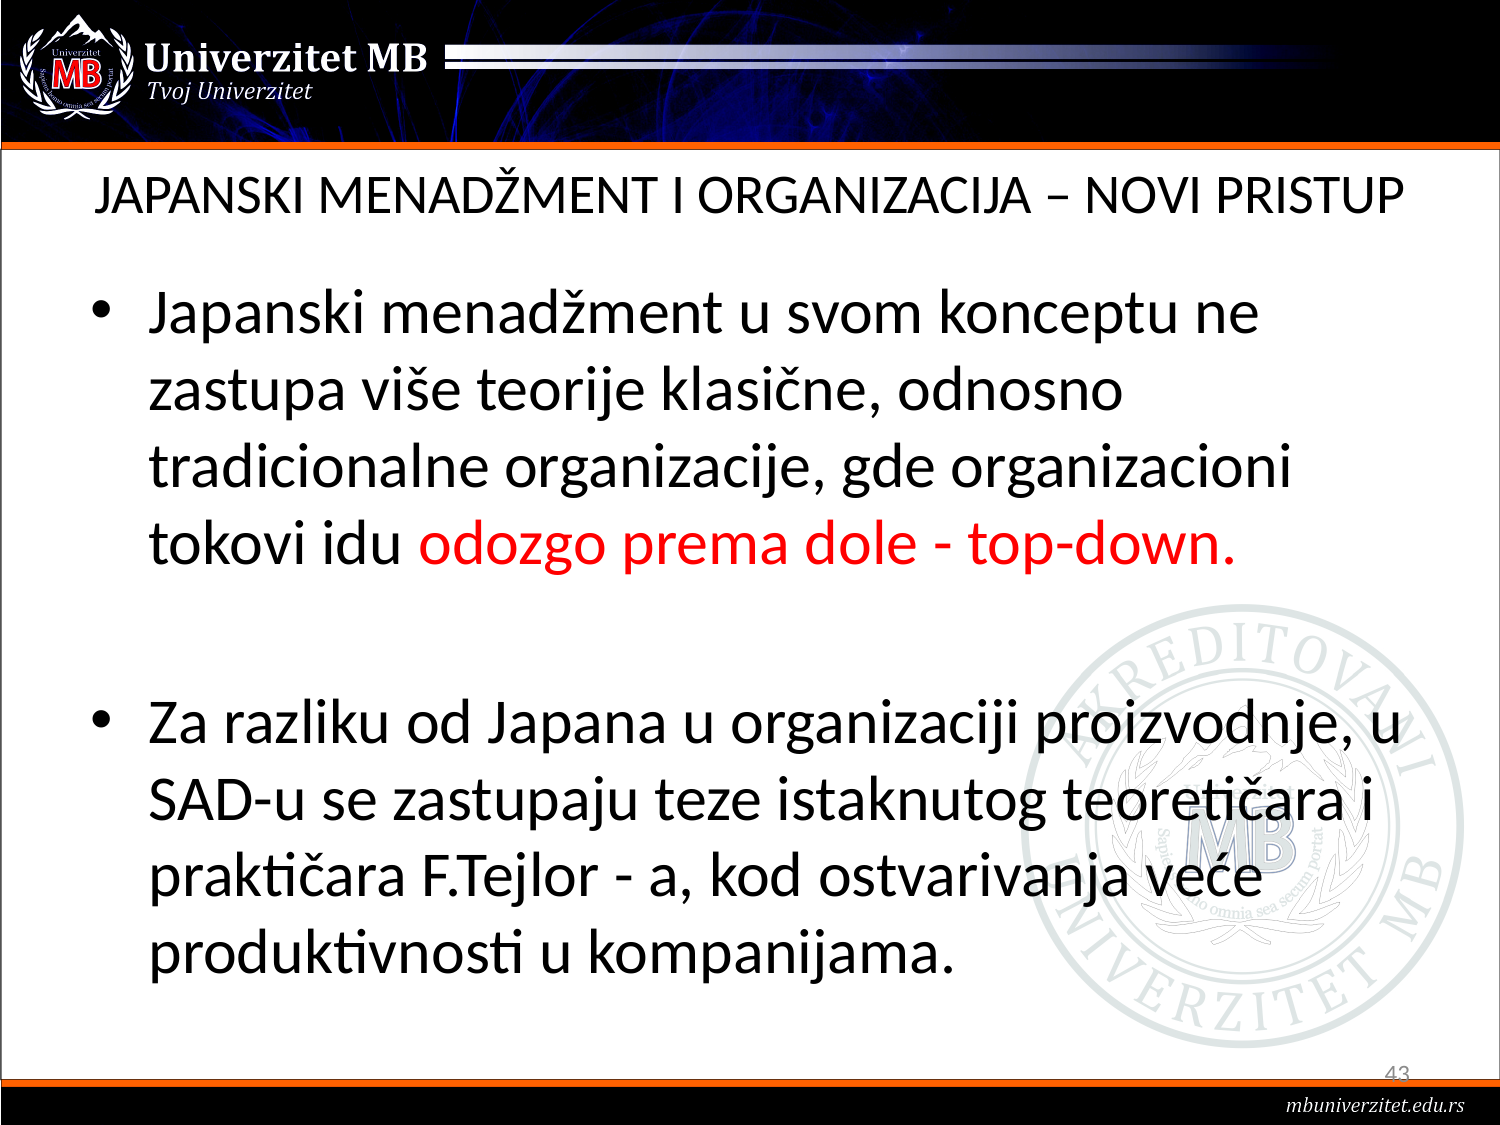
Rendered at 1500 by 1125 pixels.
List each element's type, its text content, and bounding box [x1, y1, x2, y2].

title JAPANSKI MENADŽMENT I ORGANIZACIJA – NOVI PRISTUP [75, 149, 1425, 233]
slide_number 43 [1074, 1042, 1425, 1103]
picture [0, 0, 1500, 1125]
list Japanski menadžment u svom konceptu ne zastupa više teorije klasične, odnosno tradicionalne organizacije, gde organizacioni tokovi idu odozgo prema dole - top-down. Za razliku od Japana u organizaciji proizvodnje, u SAD-u se zastupaju teze istaknutog teoretičara i praktičara F.Tejlor - a, kod ostvarivanja veće produktivnosti u kompanijama. [75, 262, 1425, 1005]
